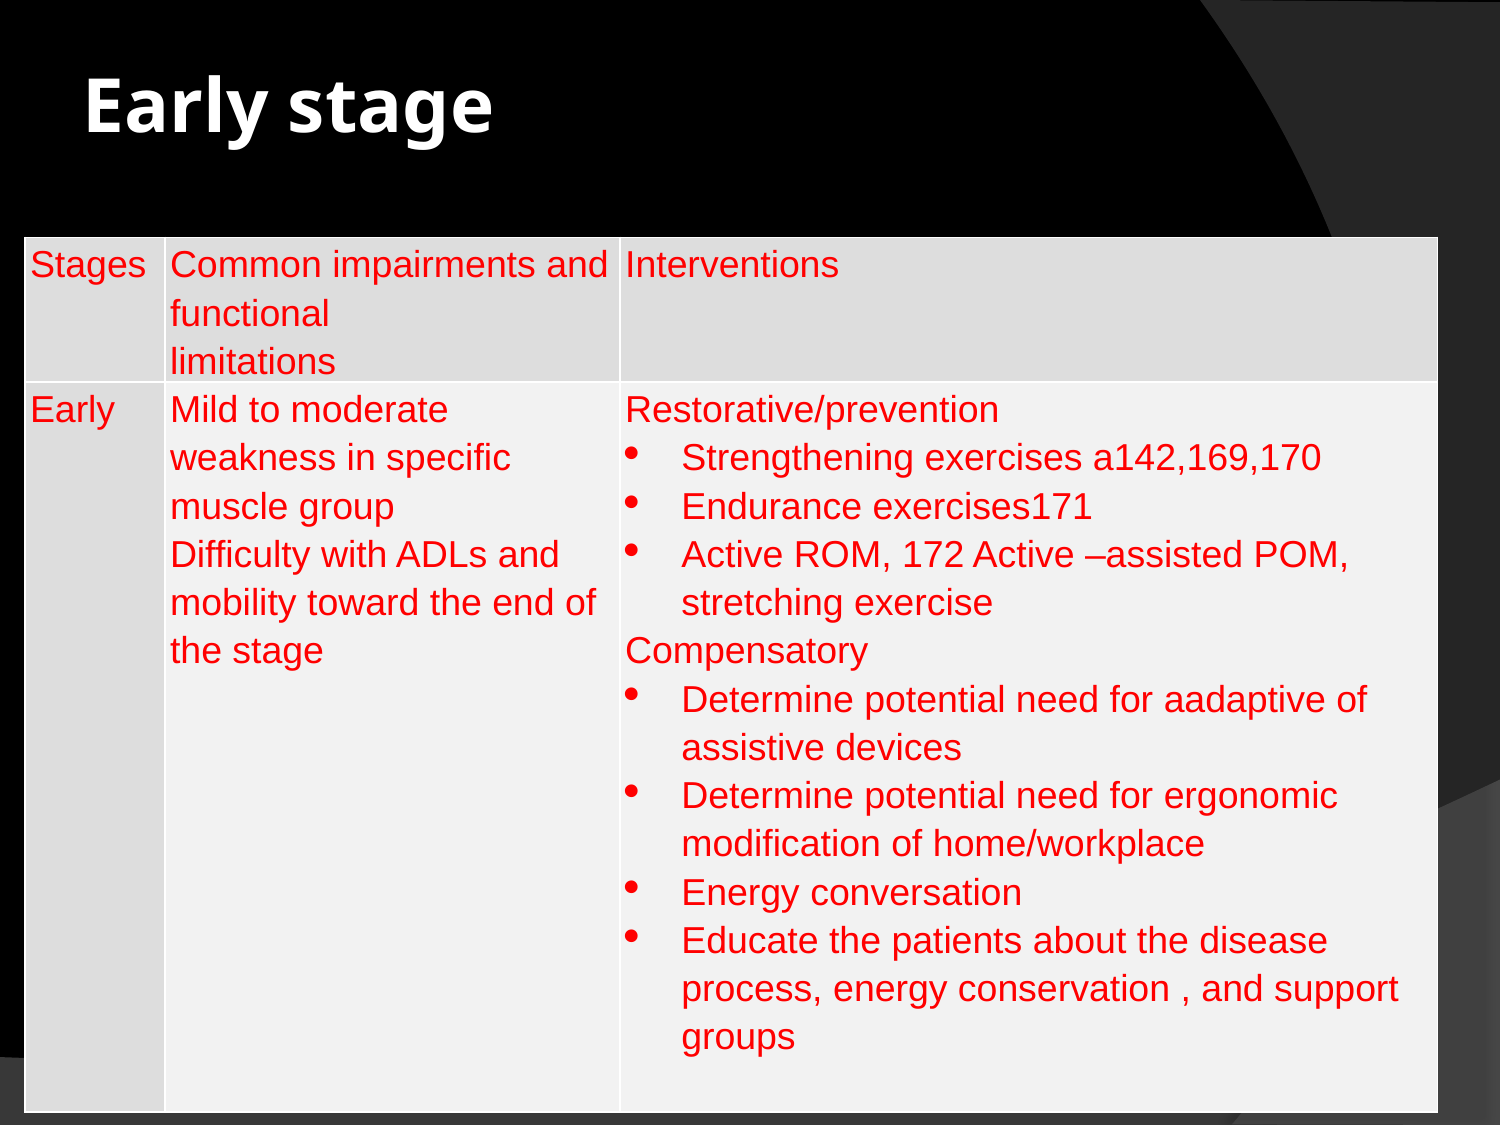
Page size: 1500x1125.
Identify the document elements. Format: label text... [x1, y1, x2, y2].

table_header Interventions [621, 238, 1437, 381]
table_header Stages [26, 238, 164, 381]
table_header Common impairments and functional limitations [166, 238, 619, 381]
title Early stage [75, 45, 1425, 163]
table_cell Restorative/prevention Strengthening exercises a142,169,170 Endurance exercises171 Active ROM, 172 Active –assisted POM, stretching exercise Compensatory Determine potential need for aadaptive of assistive devices Determine potential need for ergonomic modification of home/workplace Energy conversation Educate the patients about the disease process, energy conservation , and support groups [621, 383, 1437, 1111]
table_cell Mild to moderate weakness in specific muscle group Difficulty with ADLs and mobility toward the end of the stage [166, 383, 619, 1111]
table_cell Early [26, 383, 164, 1111]
